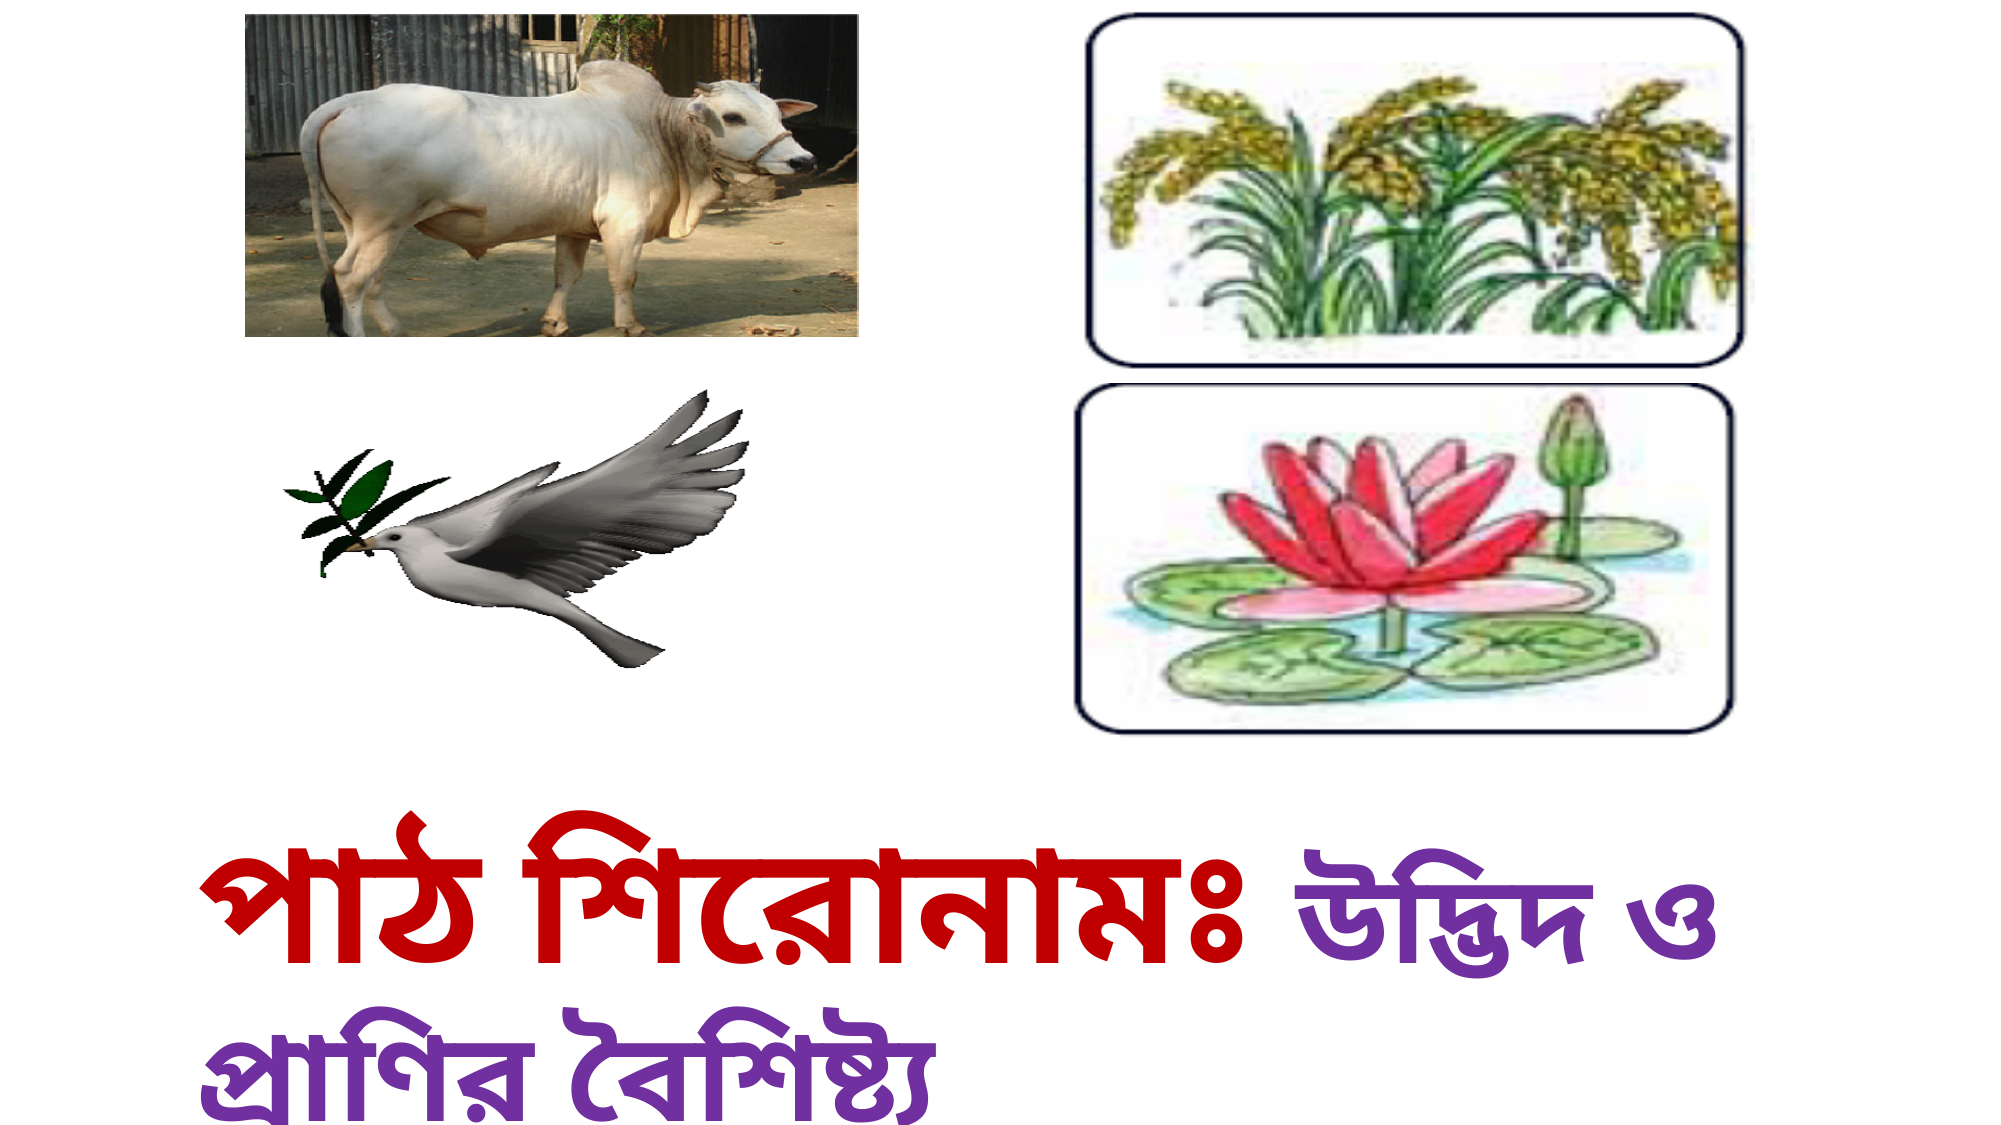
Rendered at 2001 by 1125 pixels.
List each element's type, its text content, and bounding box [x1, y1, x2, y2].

picture [214, 384, 867, 779]
text_box পাঠ শিরোনামঃ উদ্ভিদ ও প্রাণির বৈশিষ্ট্য [182, 789, 1955, 1125]
picture [1055, 0, 1755, 742]
picture [245, 14, 859, 337]
